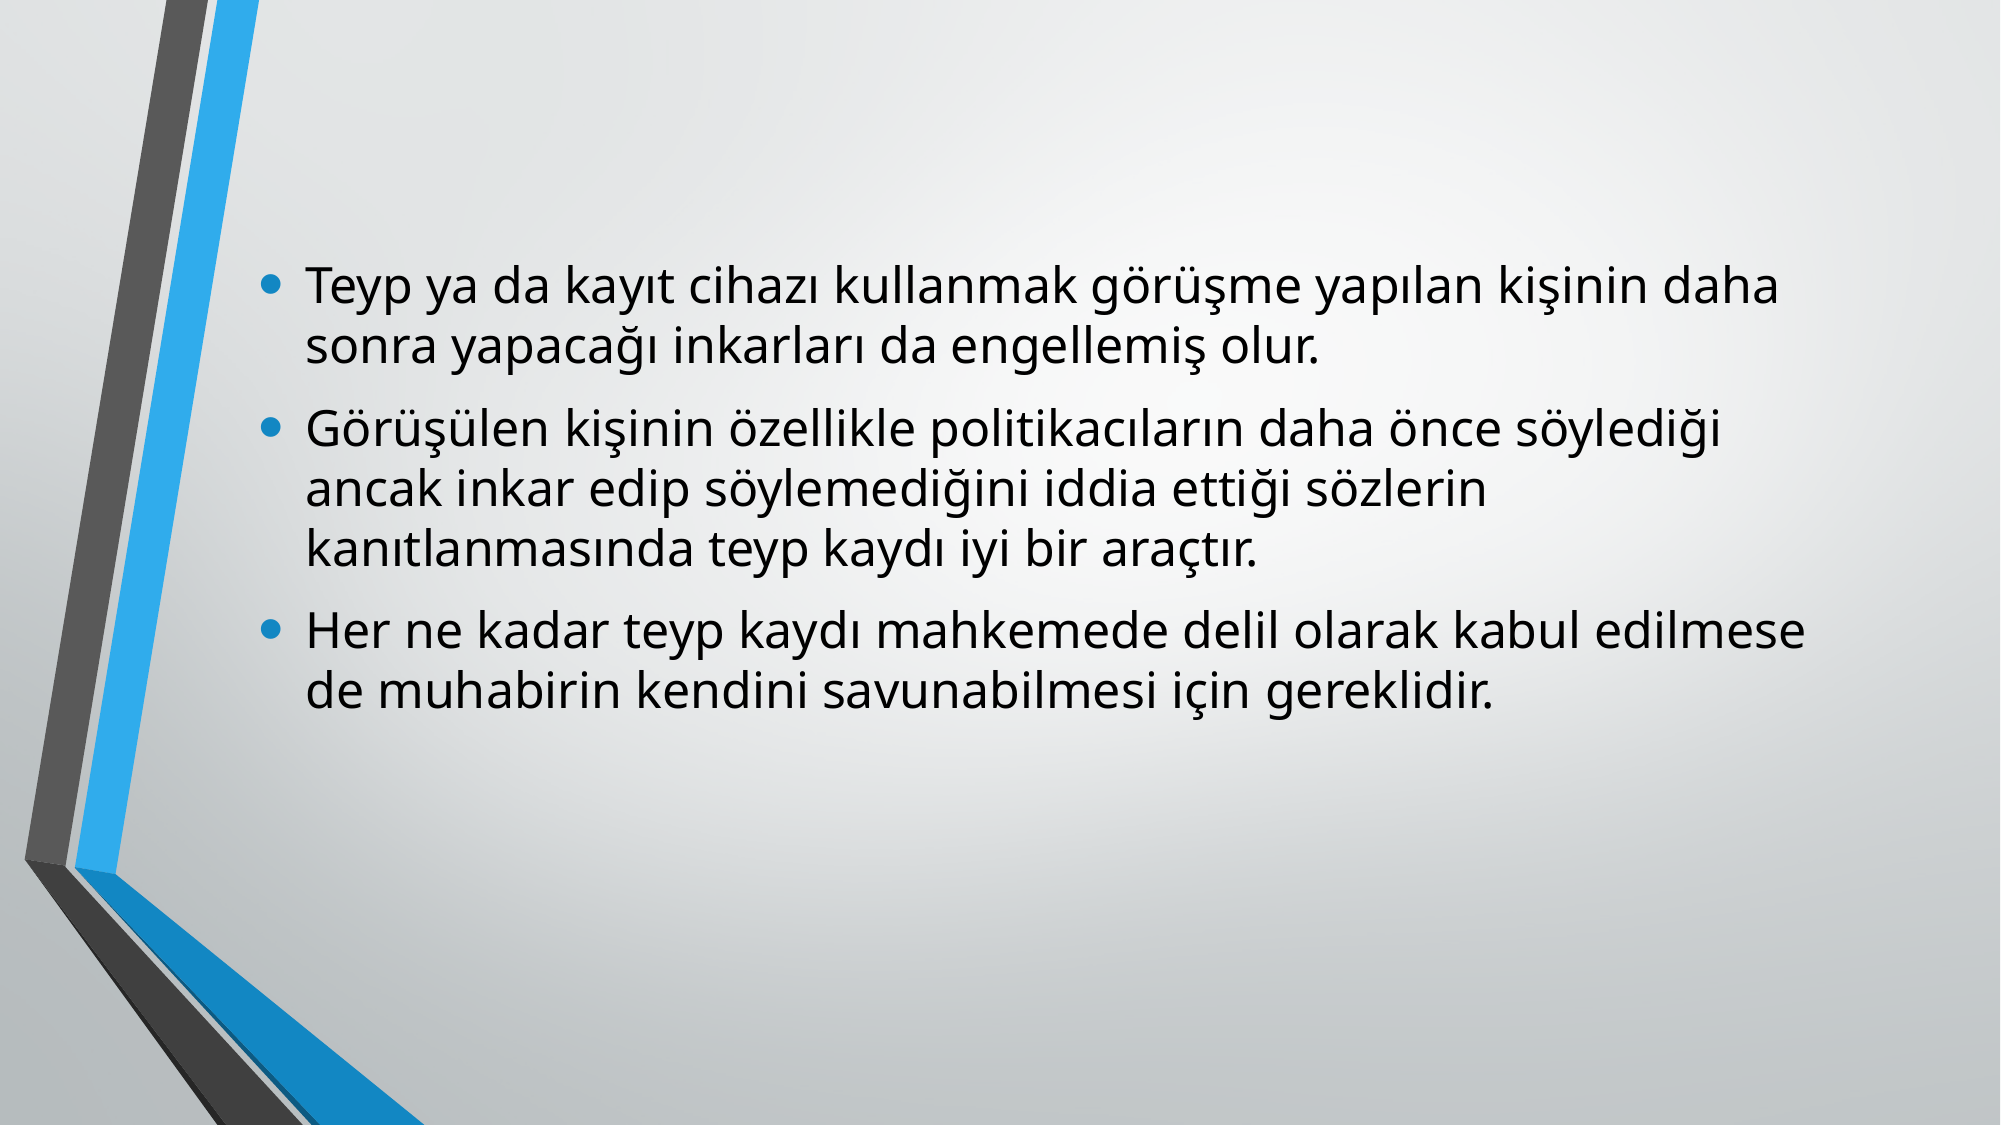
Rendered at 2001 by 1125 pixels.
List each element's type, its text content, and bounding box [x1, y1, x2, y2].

list Teyp ya da kayıt cihazı kullanmak görüşme yapılan kişinin daha sonra yapacağı inkarları da engellemiş olur. Görüşülen kişinin özellikle politikacıların daha önce söylediği ancak inkar edip söylemediğini iddia ettiği sözlerin kanıtlanmasında teyp kaydı iyi bir araçtır. Her ne kadar teyp kaydı mahkemede delil olarak kabul edilmese de muhabirin kendini savunabilmesi için gereklidir. [243, 41, 1887, 1013]
